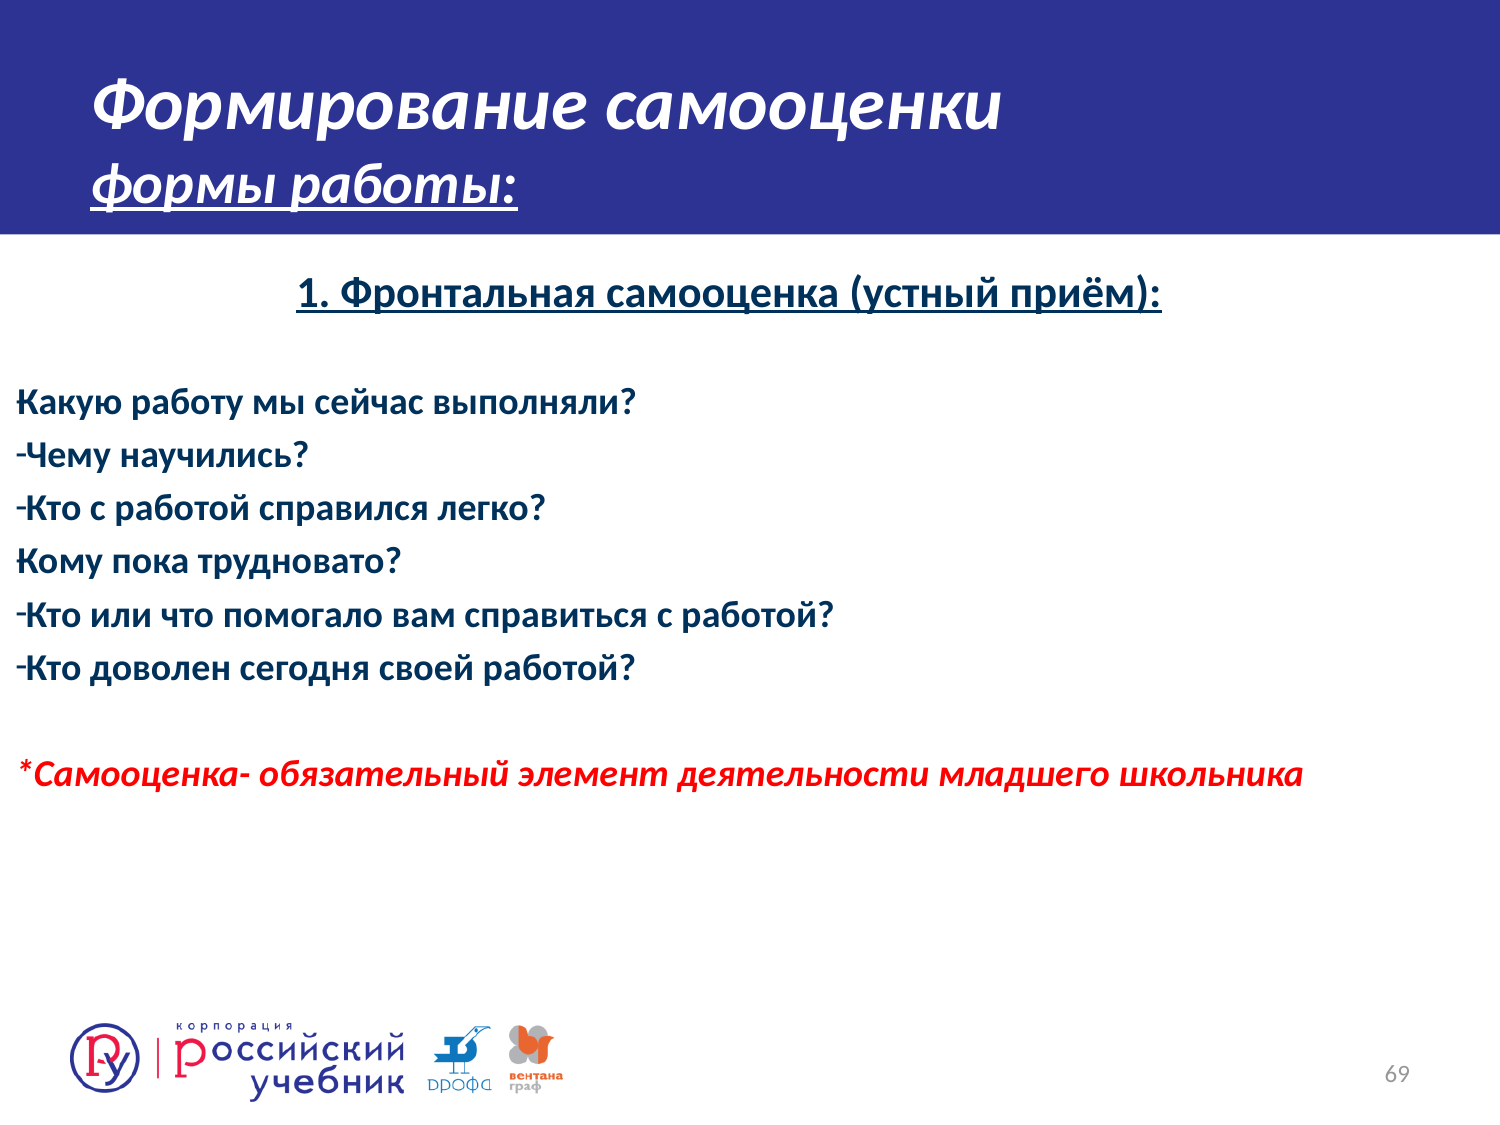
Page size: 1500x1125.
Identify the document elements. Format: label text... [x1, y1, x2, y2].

title Формирование самооценки формы работы: [75, 19, 1425, 223]
picture [70, 1053, 563, 1102]
slide_number 69 [1074, 1042, 1425, 1103]
list 1. Фронтальная самооценка (устный приём): Какую работу мы сейчас выполняли? Чему научились? Кто с работой справился легко? Кому пока трудновато? Кто или что помогало вам справиться с работой? Кто доволен сегодня своей работой? *Самооценка- обязательный элемент деятельности младшего школьника [0, 255, 1459, 1053]
